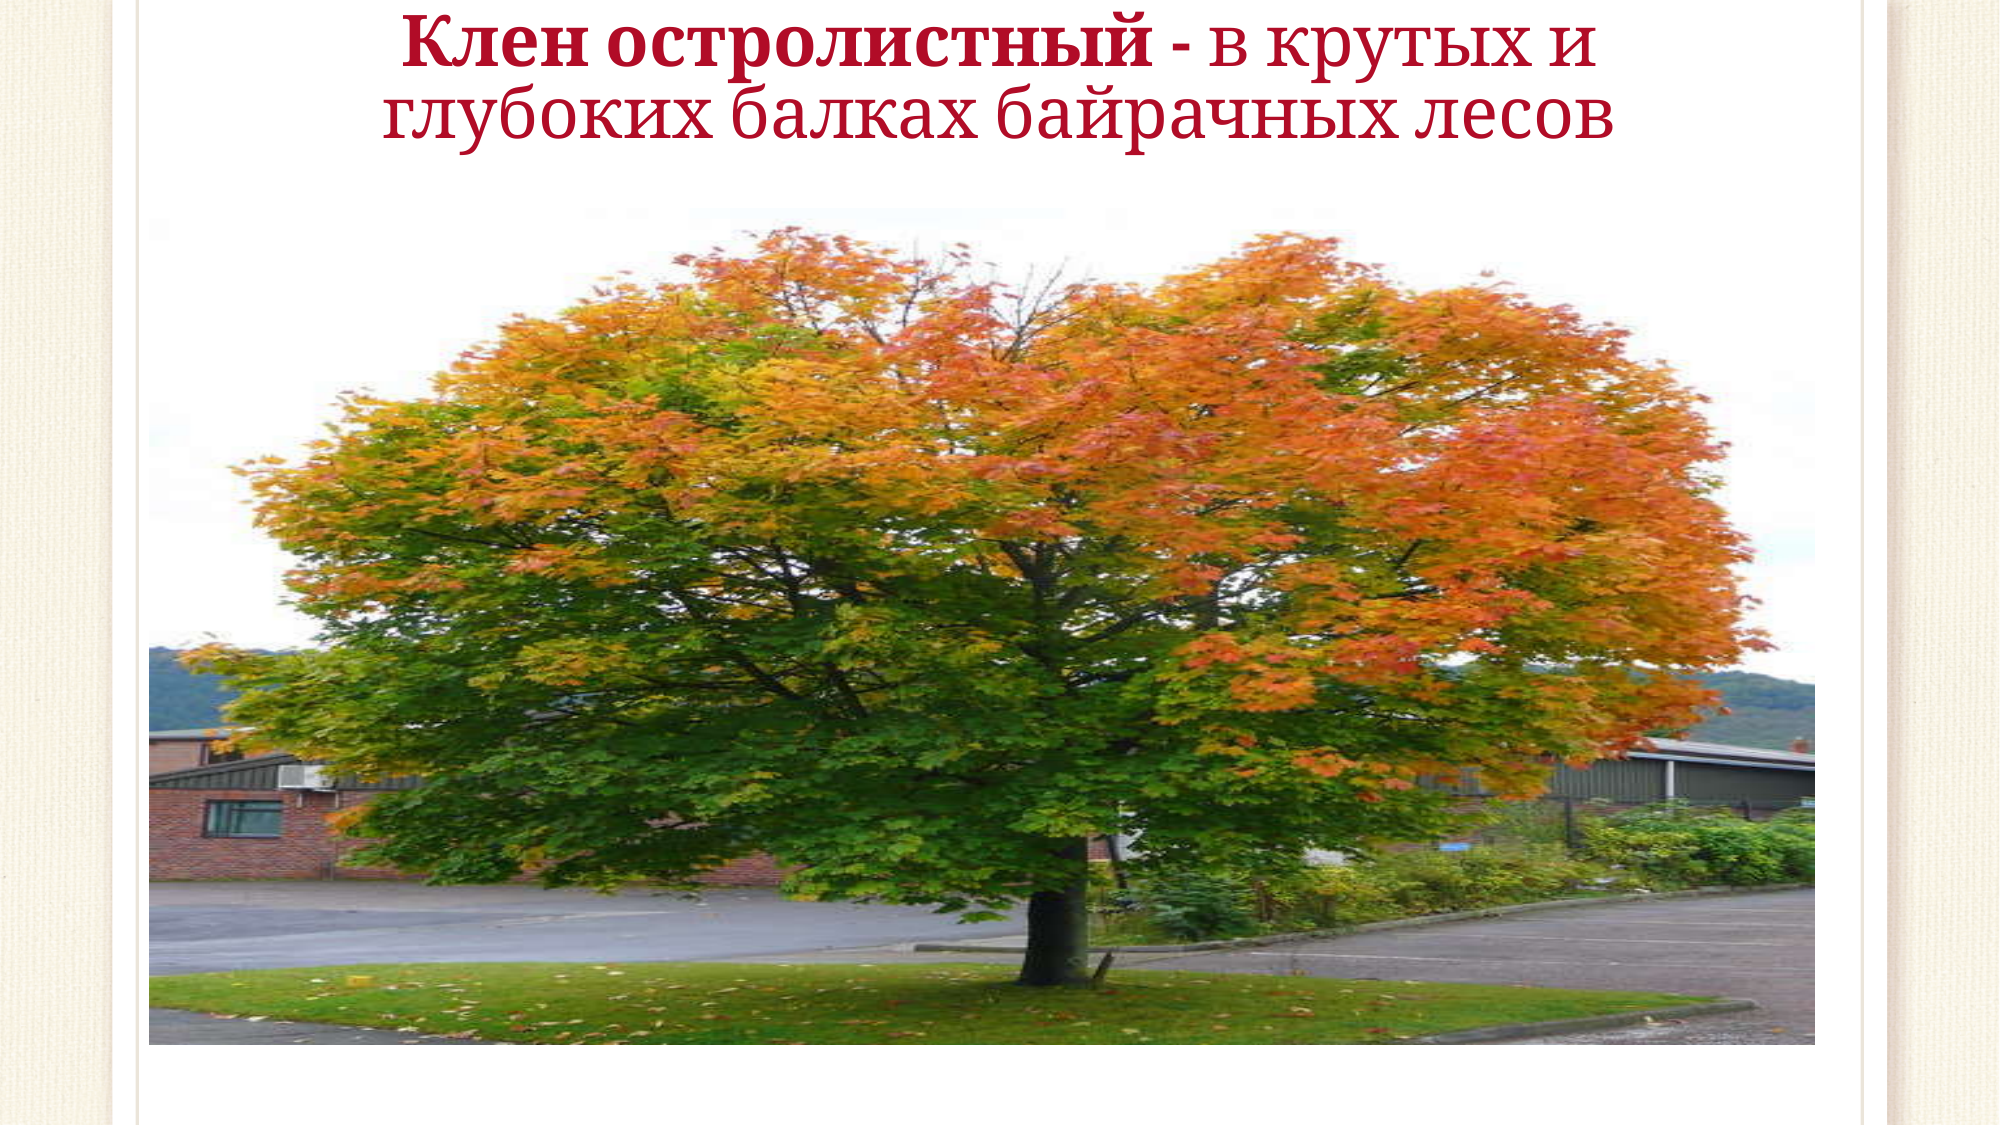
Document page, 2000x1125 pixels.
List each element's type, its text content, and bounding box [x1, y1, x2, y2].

picture [149, 208, 1815, 1045]
picture [1888, 0, 2000, 1125]
title Клен остролистный - в крутых и глубоких балках байрачных лесов [249, 0, 1750, 161]
picture [0, 0, 112, 1125]
